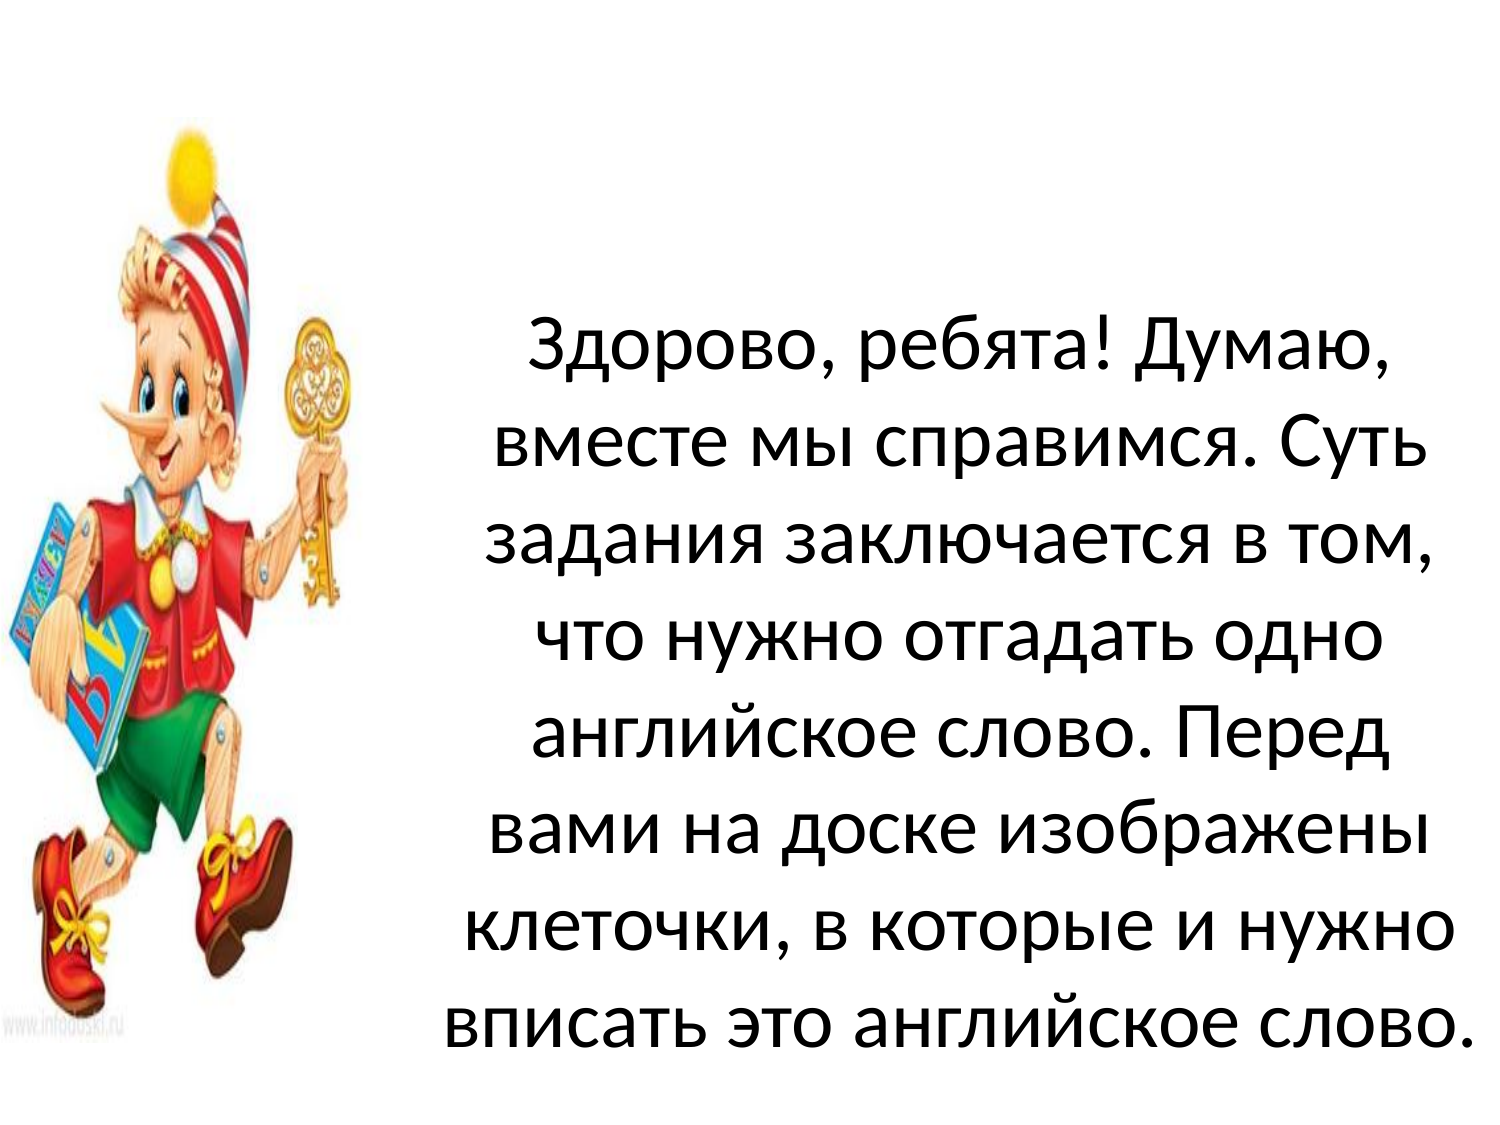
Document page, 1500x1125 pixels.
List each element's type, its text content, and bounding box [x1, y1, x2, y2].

subtitle Здорово, ребята! Думаю, вместе мы справимся. Суть задания заключается в том, что нужно отгадать одно английское слово. Перед вами на доске изображены клеточки, в которые и нужно вписать это английское слово. [421, 0, 1500, 1125]
picture [0, 116, 446, 1044]
